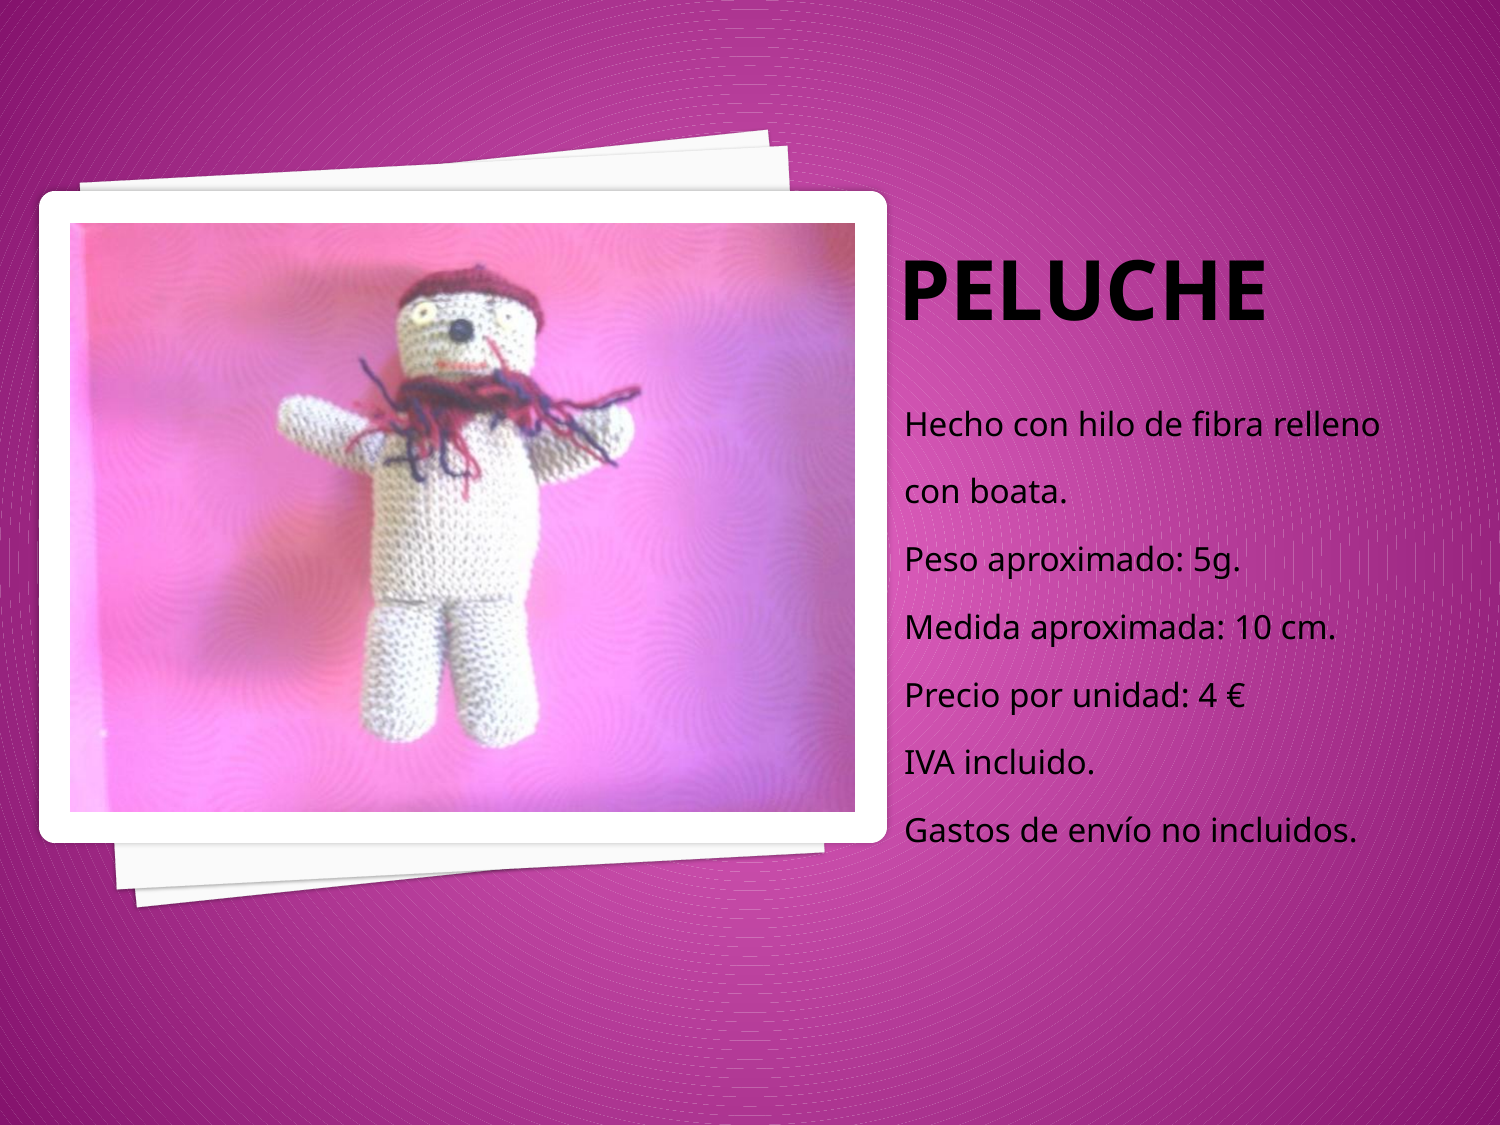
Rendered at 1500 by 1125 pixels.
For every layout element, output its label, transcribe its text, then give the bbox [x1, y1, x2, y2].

picture [69, 222, 856, 812]
list Hecho con hilo de fibra relleno con boata. Peso aproximado: 5g. Medida aproximada: 10 cm. Precio por unidad: 4 € IVA incluido. Gastos de envío no incluidos. [890, 375, 1442, 856]
title Peluche [890, 199, 1454, 338]
